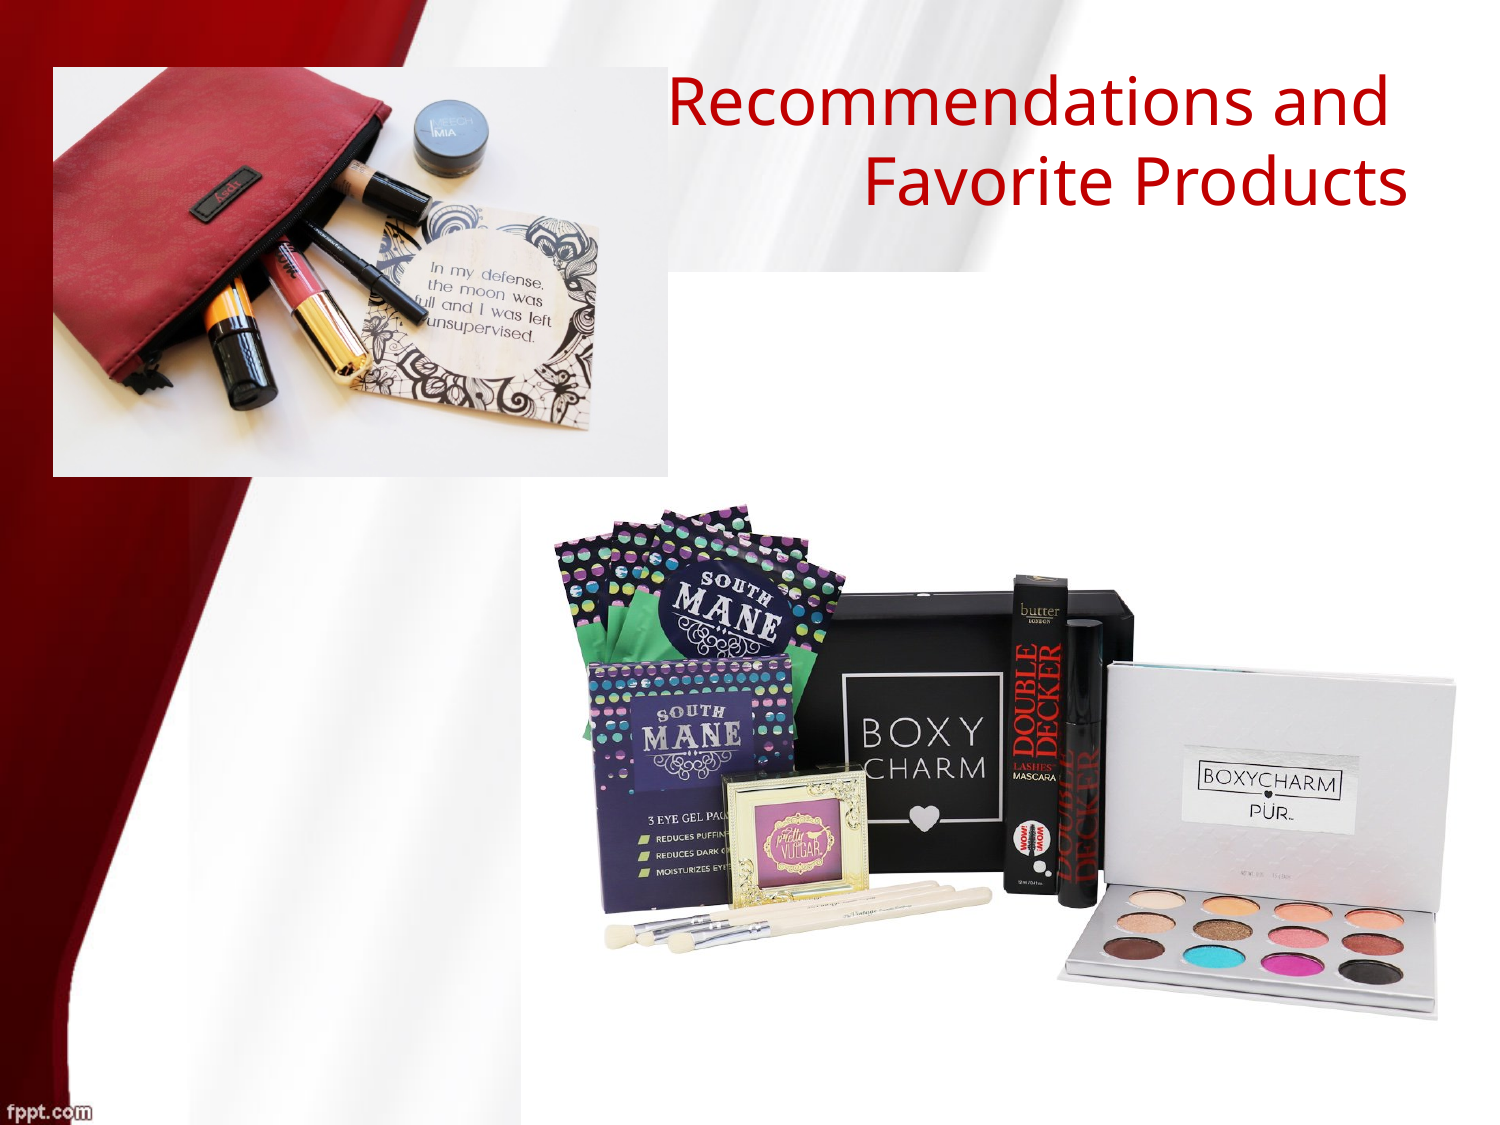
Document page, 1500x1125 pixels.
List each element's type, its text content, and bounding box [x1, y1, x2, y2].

title Recommendations and Favorite Products [265, 45, 1425, 233]
picture [0, 0, 1500, 1125]
